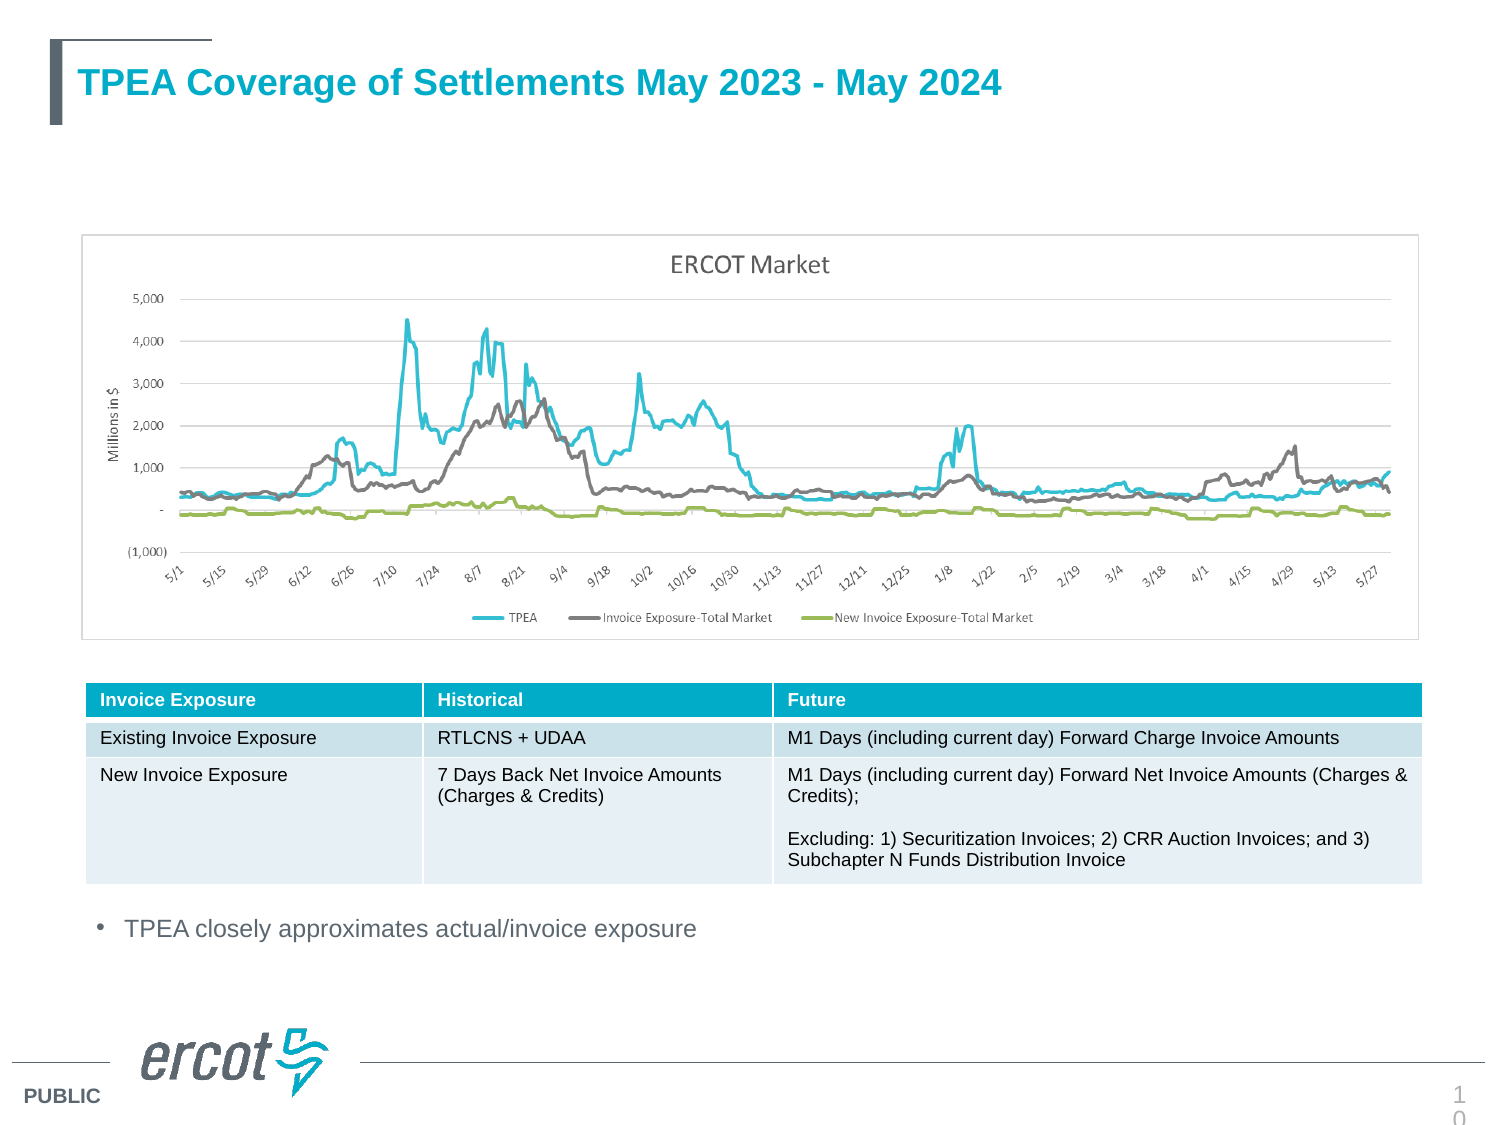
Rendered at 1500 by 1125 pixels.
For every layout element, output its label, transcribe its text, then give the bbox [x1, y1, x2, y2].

title TPEA Coverage of Settlements May 2023 - May 2024 [62, 50, 1450, 138]
table_cell New Invoice Exposure [86, 758, 422, 884]
table_cell M1 Days (including current day) Forward Charge Invoice Amounts [774, 723, 1422, 757]
table_header Historical [424, 683, 772, 717]
text_box TPEA closely approximates actual/invoice exposure [81, 874, 1419, 950]
table_cell Existing Invoice Exposure [86, 723, 422, 757]
table_cell 7 Days Back Net Invoice Amounts (Charges & Credits) [424, 758, 772, 884]
table_header Invoice Exposure [86, 683, 422, 717]
picture [80, 234, 1419, 640]
table_cell M1 Days (including current day) Forward Net Invoice Amounts (Charges & Credits); Excluding: 1) Securitization Invoices; 2) CRR Auction Invoices; and 3) Subchapter N Funds Distribution Invoice [774, 758, 1422, 884]
table_cell RTLCNS + UDAA [424, 723, 772, 757]
slide_number 10 [1437, 1076, 1475, 1112]
table_header Future [774, 683, 1422, 717]
picture [137, 1024, 332, 1100]
